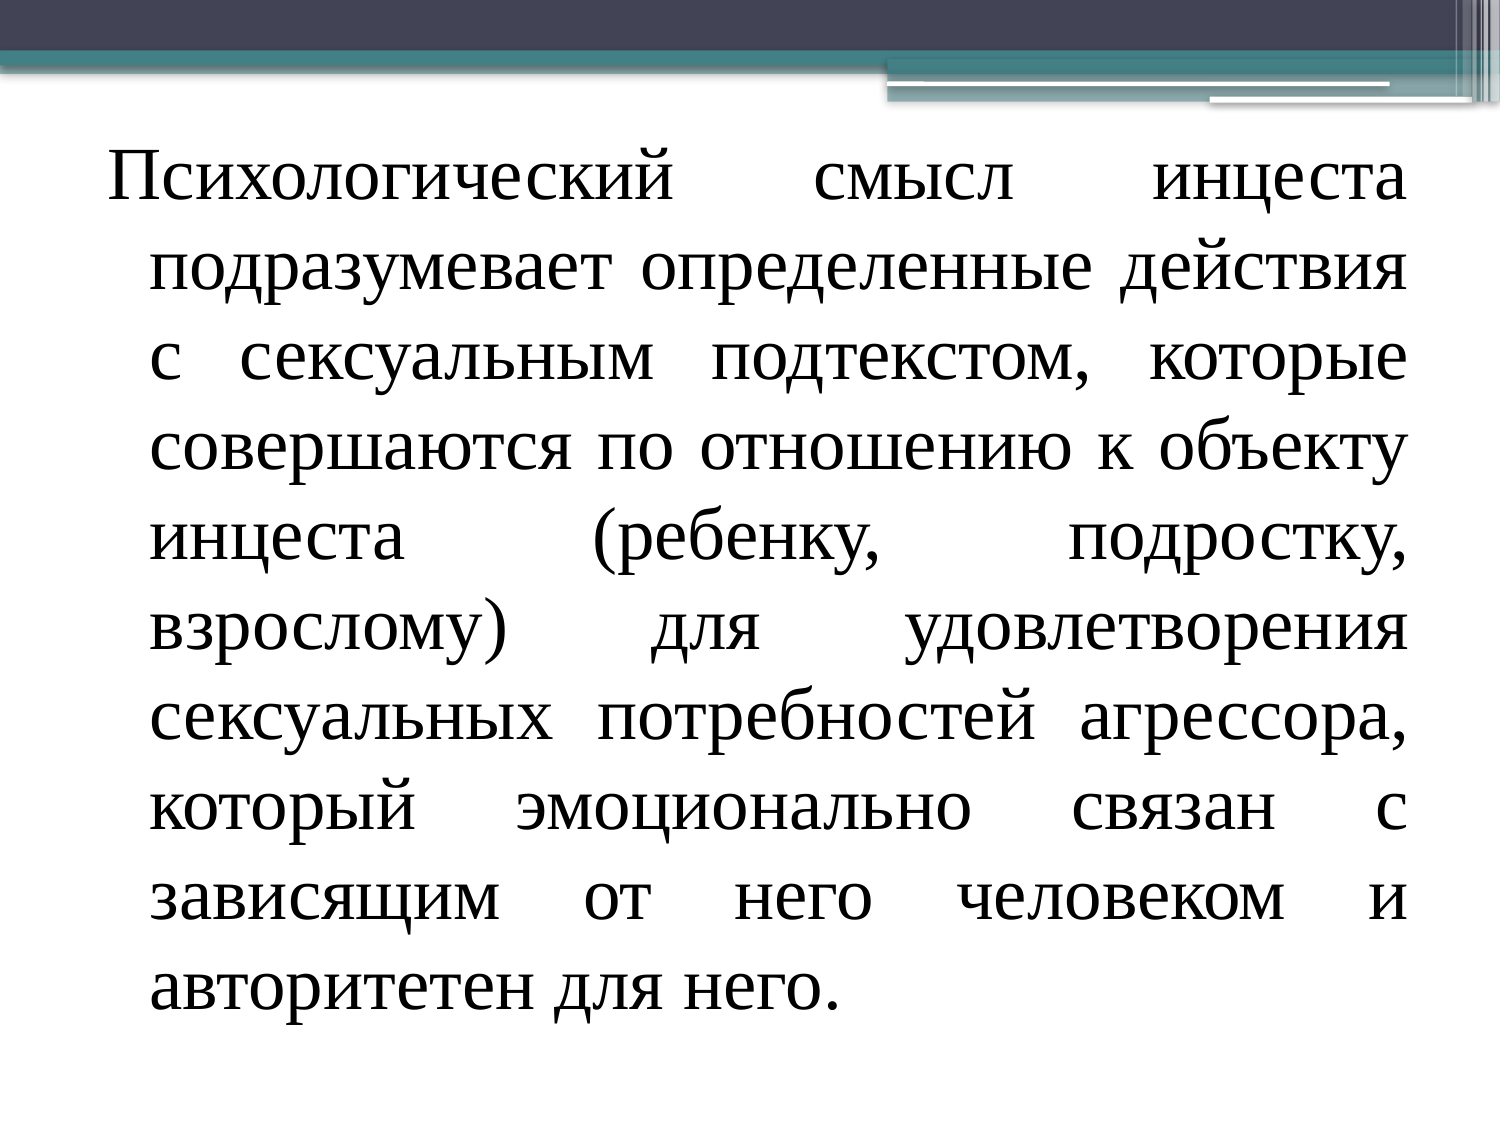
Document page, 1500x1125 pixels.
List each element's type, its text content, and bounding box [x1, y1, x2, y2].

list Психологический смысл инцеста подразумевает определенные действия с сек­суальным подтекстом, которые совершаются по отношению к объекту инцес­та (ребенку, подростку, взрослому) для удовлетворения сексуальных потребно­стей агрессора, который эмоционально связан с зависящим от него человеком и авторитетен для него. [75, 117, 1425, 1079]
